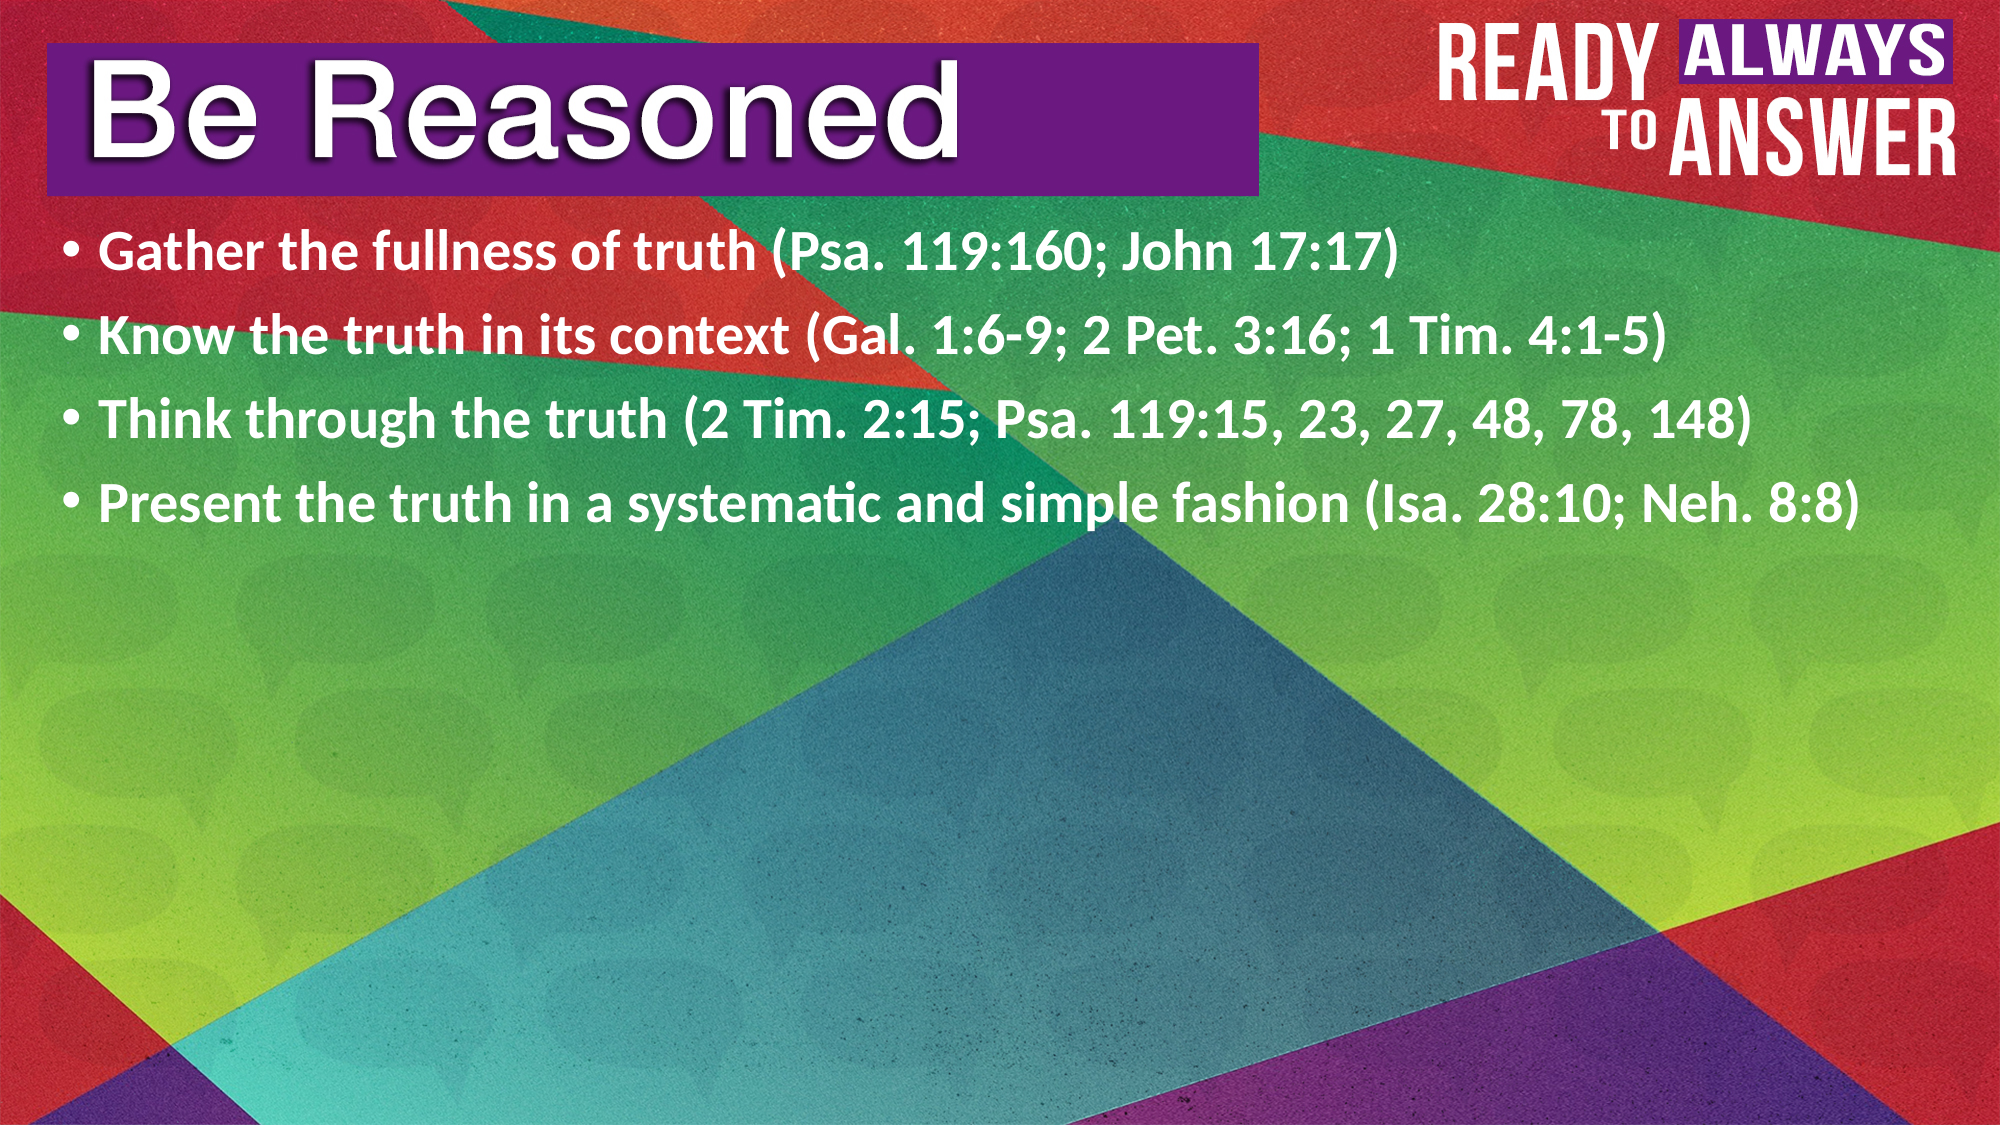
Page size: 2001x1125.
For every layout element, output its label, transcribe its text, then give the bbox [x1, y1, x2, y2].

picture [0, 0, 2000, 1125]
list Gather the fullness of truth (Psa. 119:160; John 17:17) Know the truth in its context (Gal. 1:6-9; 2 Pet. 3:16; 1 Tim. 4:1-5) Think through the truth (2 Tim. 2:15; Psa. 119:15, 23, 27, 48, 78, 148) Present the truth in a systematic and simple fashion (Isa. 28:10; Neh. 8:8) [46, 213, 1984, 1125]
